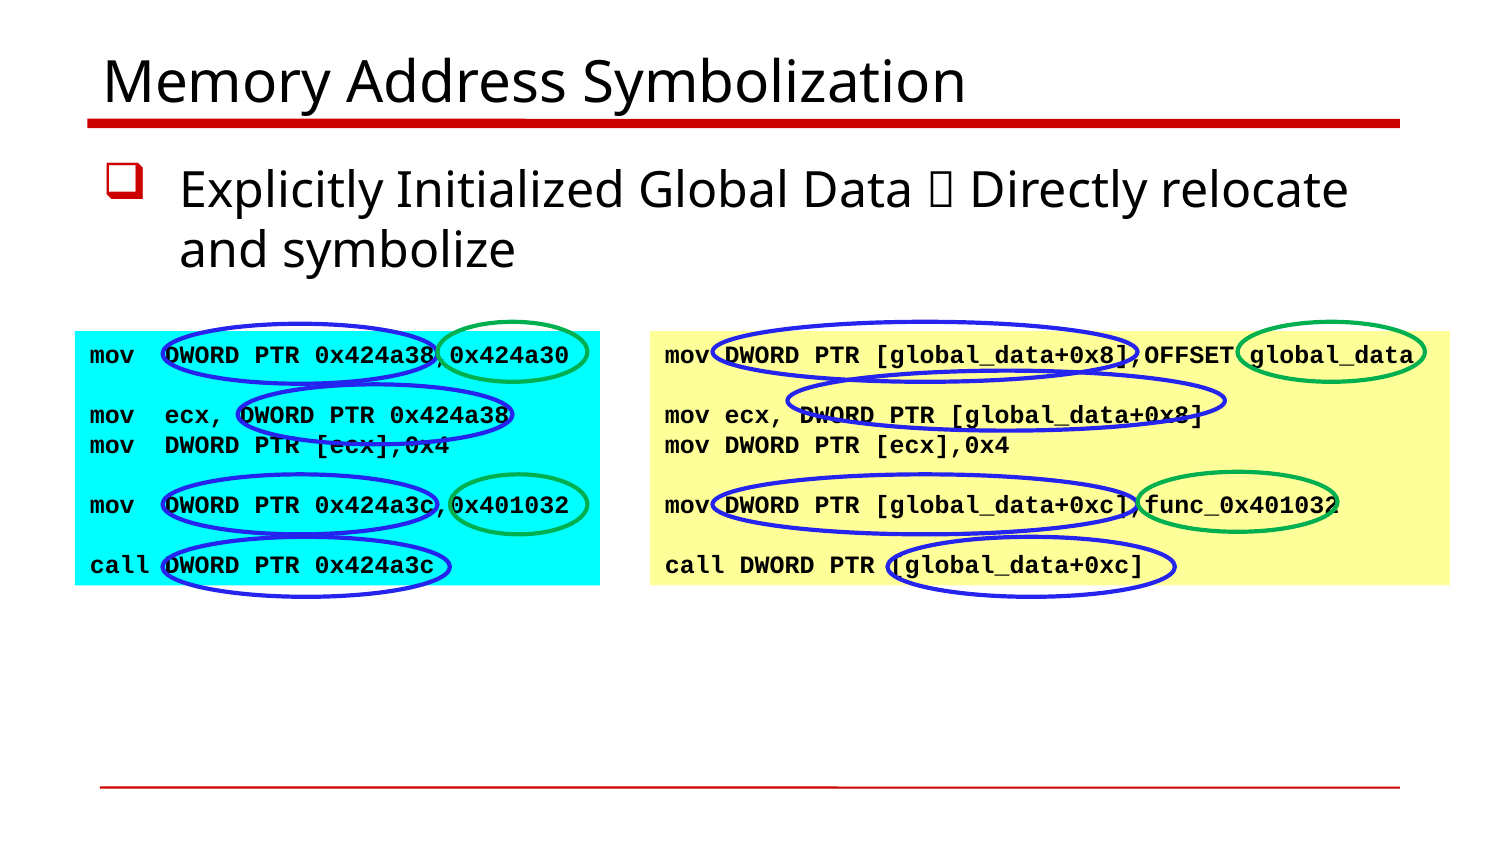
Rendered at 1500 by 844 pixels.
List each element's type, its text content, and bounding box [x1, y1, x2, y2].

text_box [710, 319, 1140, 381]
text_box [785, 368, 1227, 433]
text_box [160, 321, 437, 386]
list Explicitly Initialized Global Data  Directly relocate and symbolize [87, 149, 1401, 760]
text_box [710, 472, 1138, 537]
text_box [1235, 319, 1428, 384]
text_box [235, 382, 515, 447]
text_box [447, 472, 590, 537]
title Memory Address Symbolization [87, 18, 1401, 123]
text_box mov DWORD PTR 0x424a38,0x424a30 mov ecx, DWORD PTR 0x424a38 mov DWORD PTR [ecx],0x4 mov DWORD PTR 0x424a3c,0x401032 call DWORD PTR 0x424a3c [74, 331, 600, 586]
text_box [1135, 469, 1340, 534]
text_box [435, 319, 590, 384]
text_box [885, 534, 1177, 599]
text_box [160, 472, 440, 536]
text_box [160, 534, 452, 599]
text_box mov DWORD PTR [global_data+0x8],OFFSET global_data mov ecx, DWORD PTR [global_data+0x8] mov DWORD PTR [ecx],0x4 mov DWORD PTR [global_data+0xc],func_0x401032 call DWORD PTR [global_data+0xc] [650, 331, 1450, 586]
